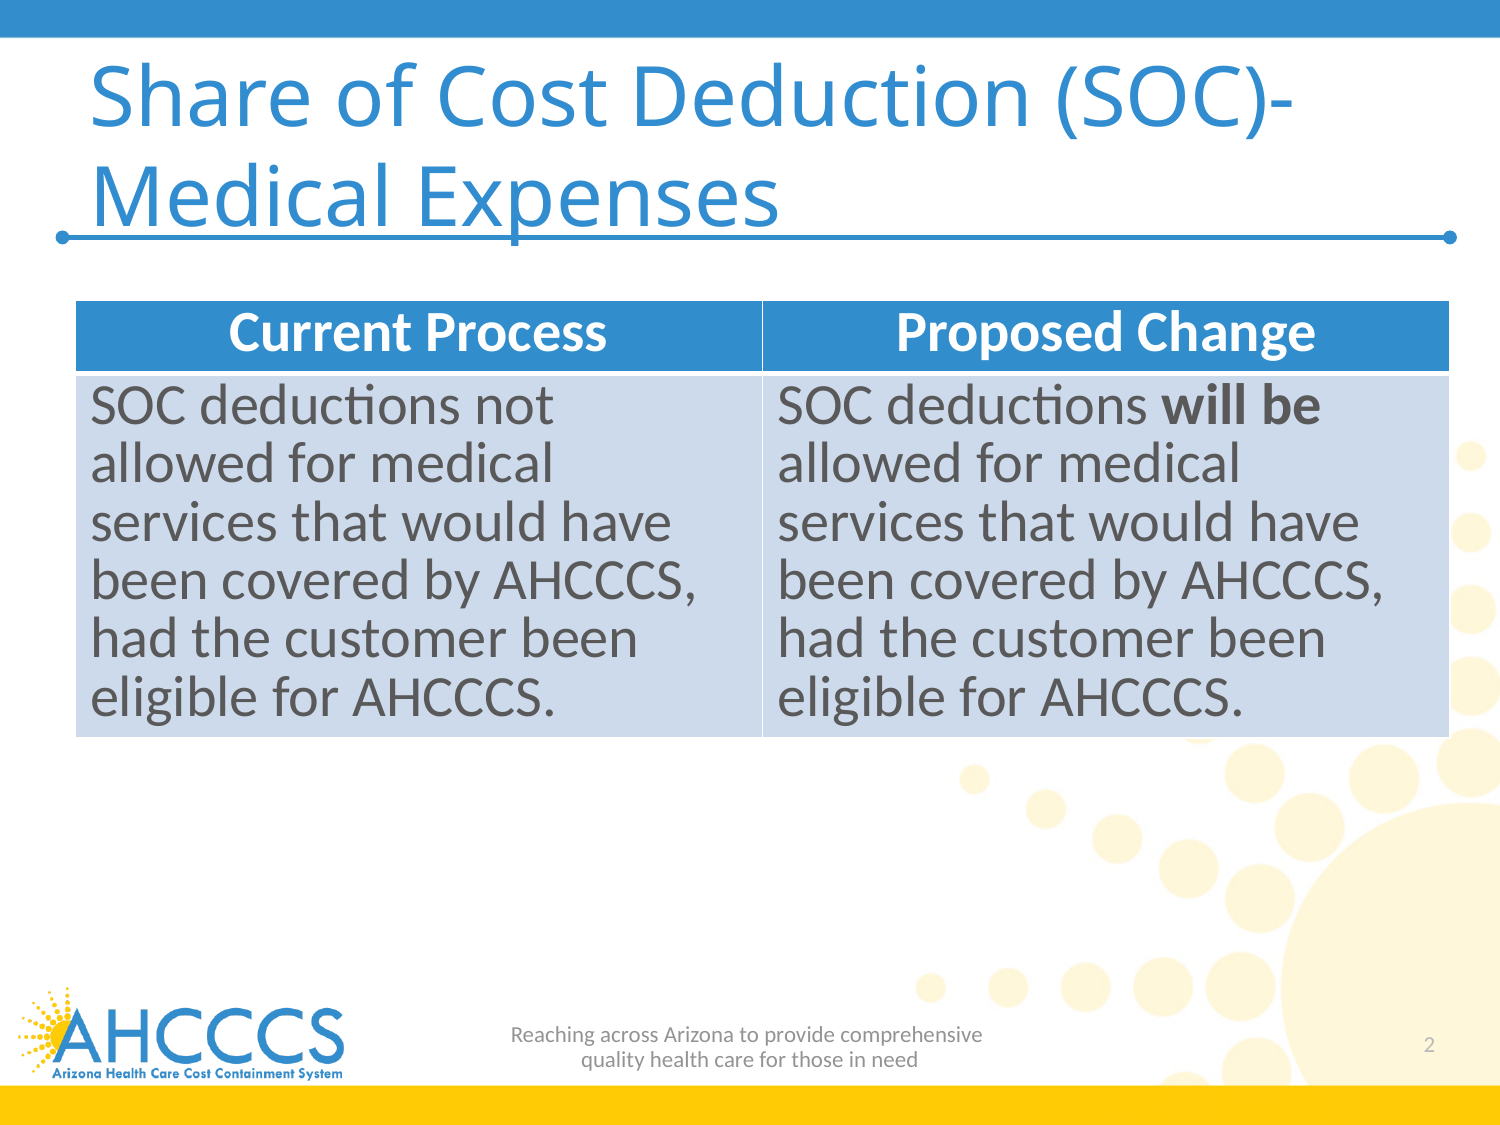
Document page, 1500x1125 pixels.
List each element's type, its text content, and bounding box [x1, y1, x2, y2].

footer Reaching across Arizona to provide comprehensive quality health care for those in need [0, 1016, 1500, 1079]
picture [0, 1079, 1500, 1125]
table_header Current Process [76, 301, 762, 371]
title Share of Cost Deduction (SOC)- Medical Expenses [75, 50, 1438, 250]
picture [0, 0, 1500, 1016]
table_cell SOC deductions will be allowed for medical services that would have been covered by AHCCCS, had the customer been eligible for AHCCCS. [763, 376, 1449, 737]
table_header Proposed Change [763, 301, 1449, 371]
table_cell SOC deductions not allowed for medical services that would have been covered by AHCCCS, had the customer been eligible for AHCCCS. [76, 376, 762, 737]
